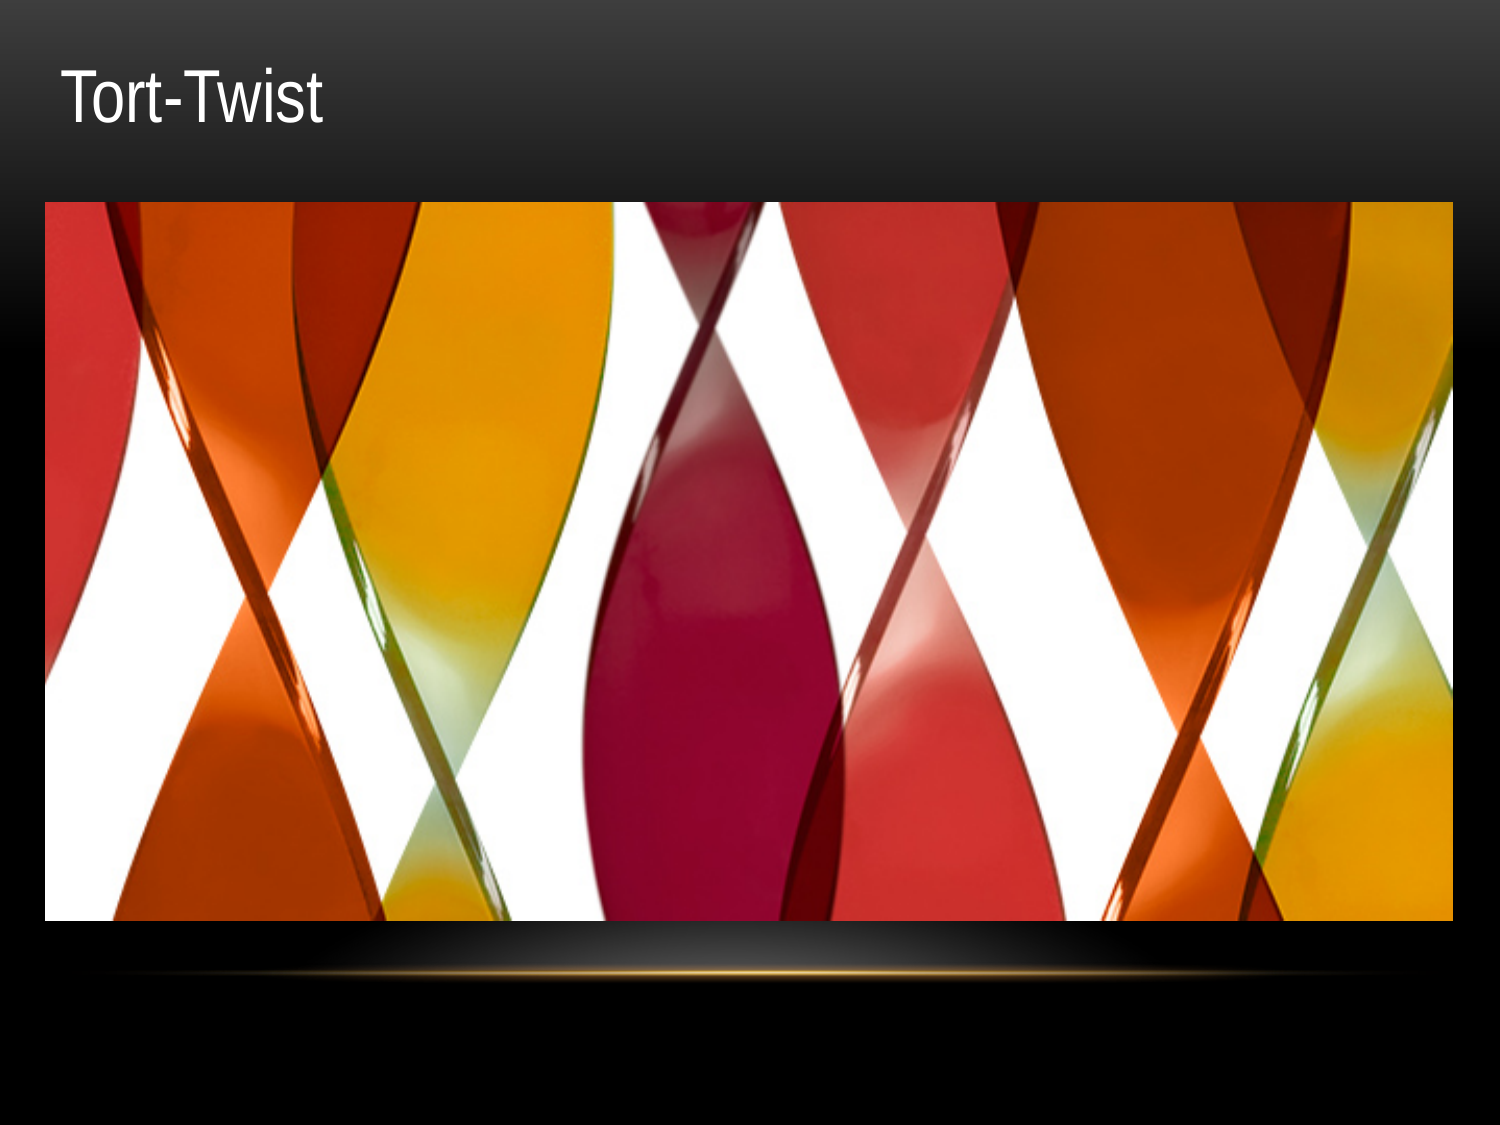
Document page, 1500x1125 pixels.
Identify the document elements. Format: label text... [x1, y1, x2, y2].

text_box Tort-Twist [45, 40, 1432, 146]
picture [0, 0, 1500, 1125]
